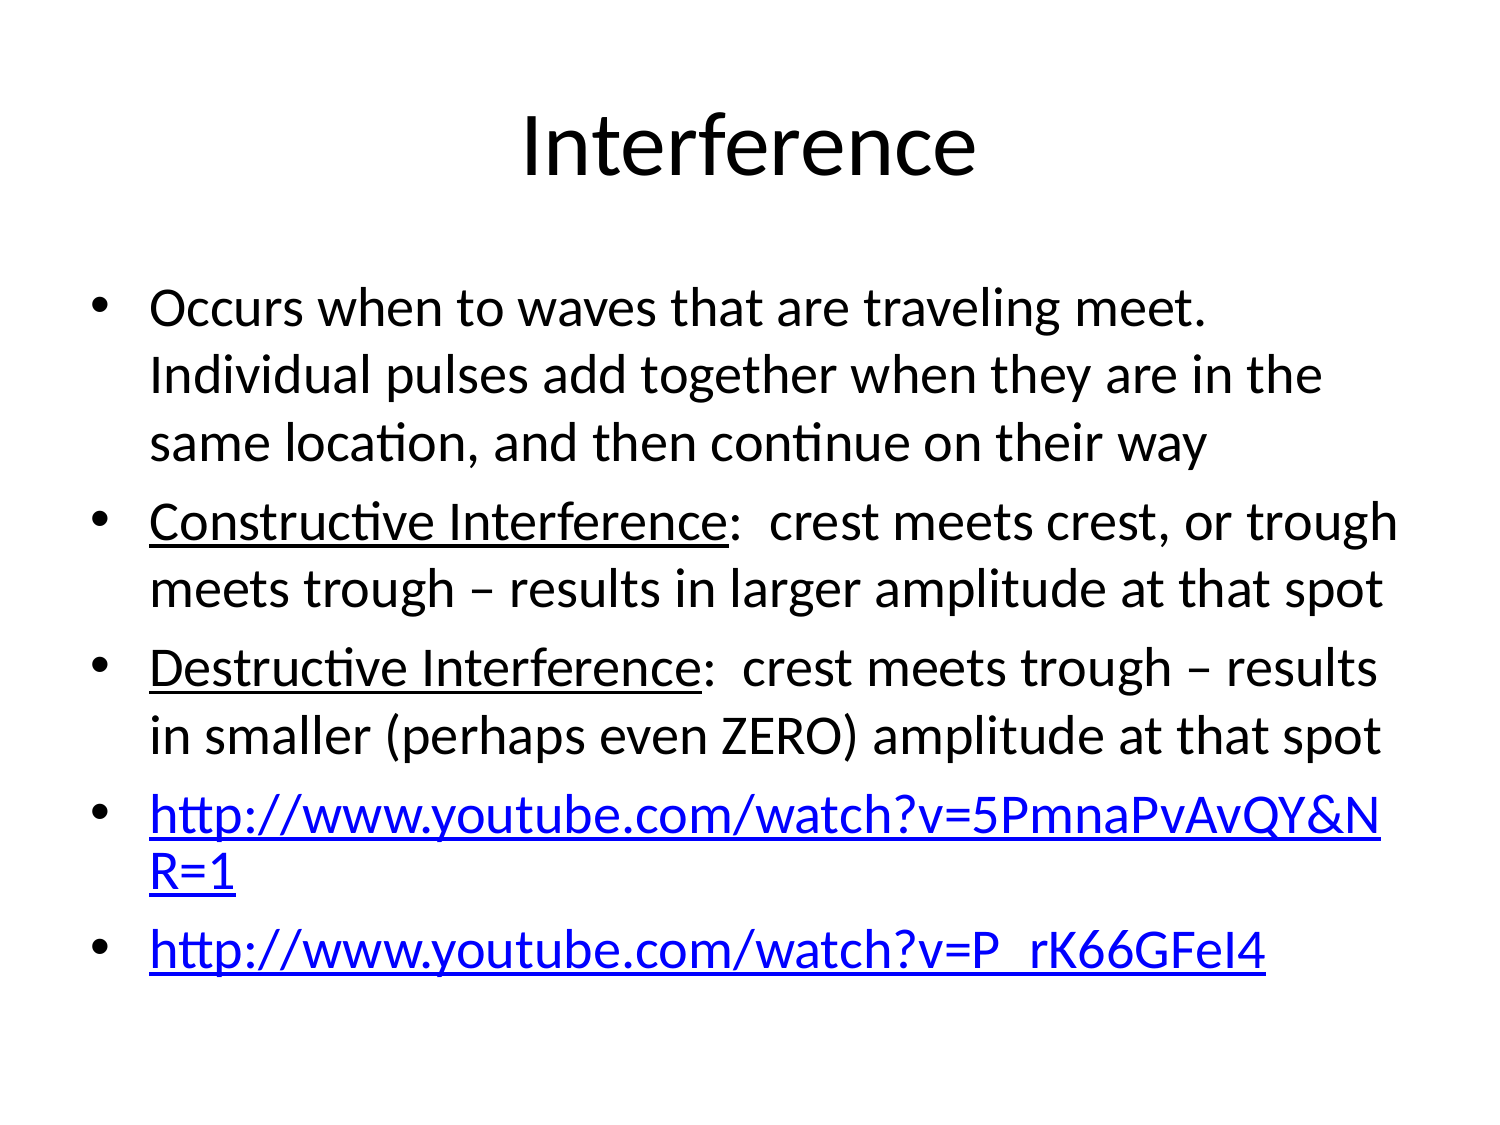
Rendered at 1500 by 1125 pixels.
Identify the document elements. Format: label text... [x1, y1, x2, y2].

list Occurs when to waves that are traveling meet. Individual pulses add together when they are in the same location, and then continue on their way Constructive Interference: crest meets crest, or trough meets trough – results in larger amplitude at that spot Destructive Interference: crest meets trough – results in smaller (perhaps even ZERO) amplitude at that spot http://www.youtube.com/watch?v=5PmnaPvAvQY&NR=1 http://www.youtube.com/watch?v=P_rK66GFeI4 [75, 262, 1425, 1005]
title Interference [75, 45, 1425, 233]
